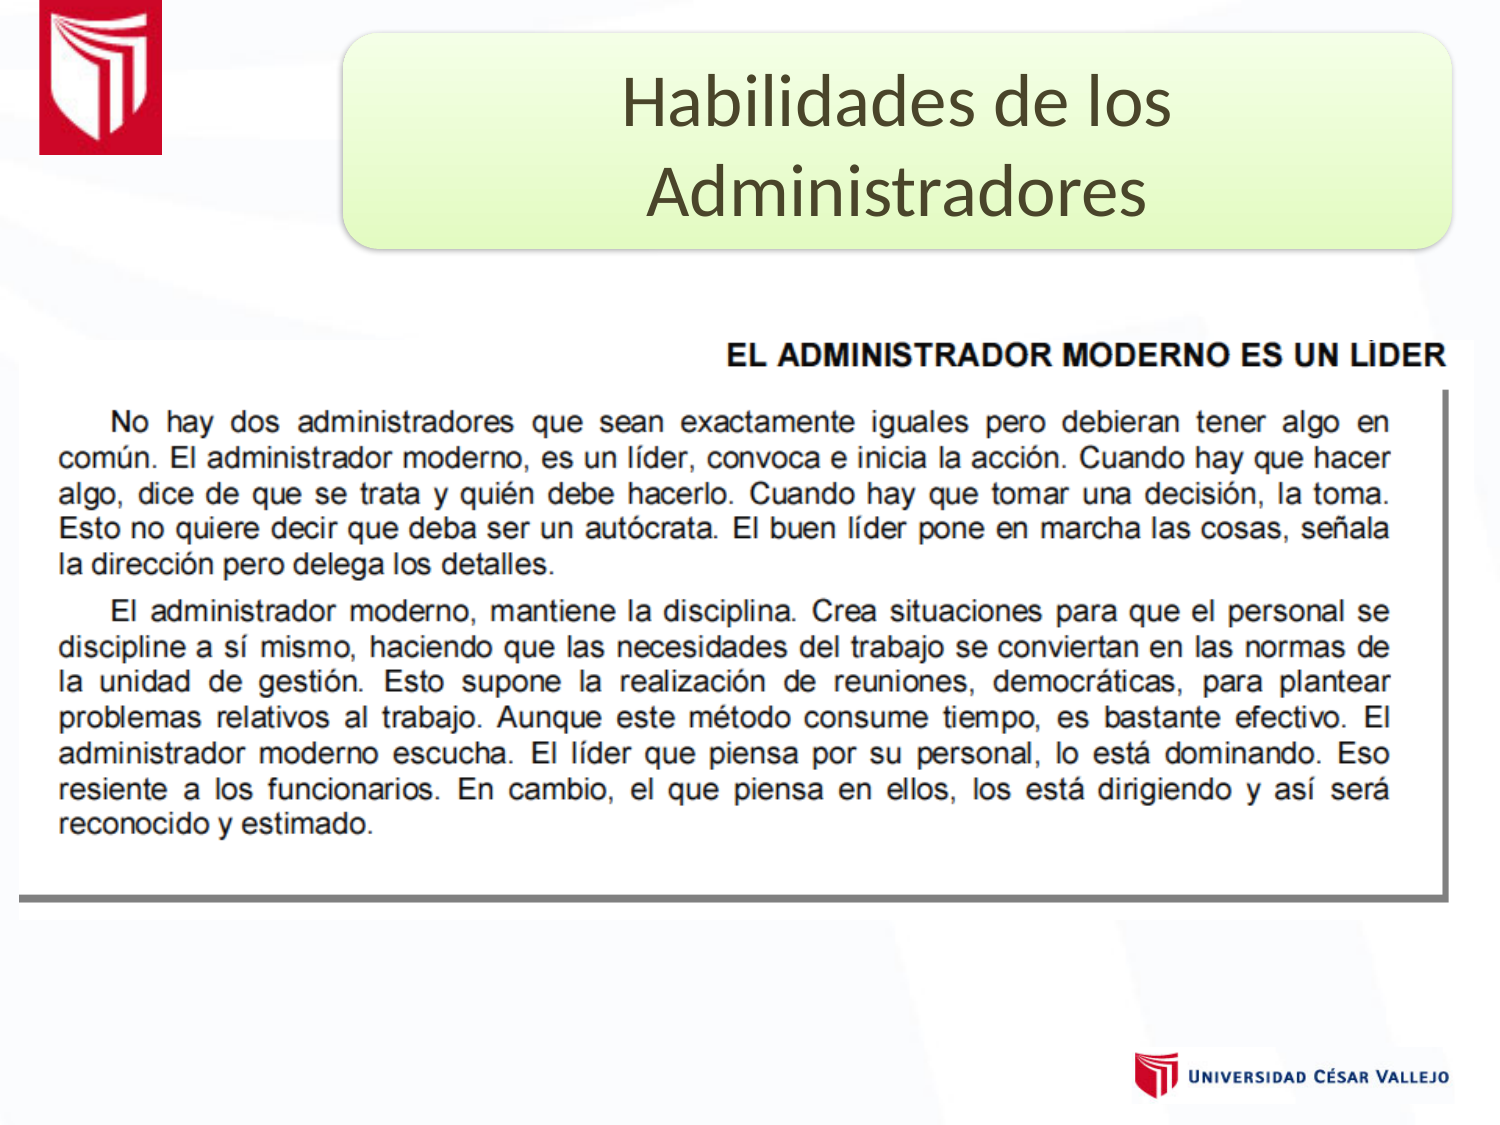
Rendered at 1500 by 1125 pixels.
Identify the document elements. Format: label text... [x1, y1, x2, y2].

picture [0, 0, 1500, 1125]
text_box Habilidades de los Administradores [342, 32, 1453, 250]
